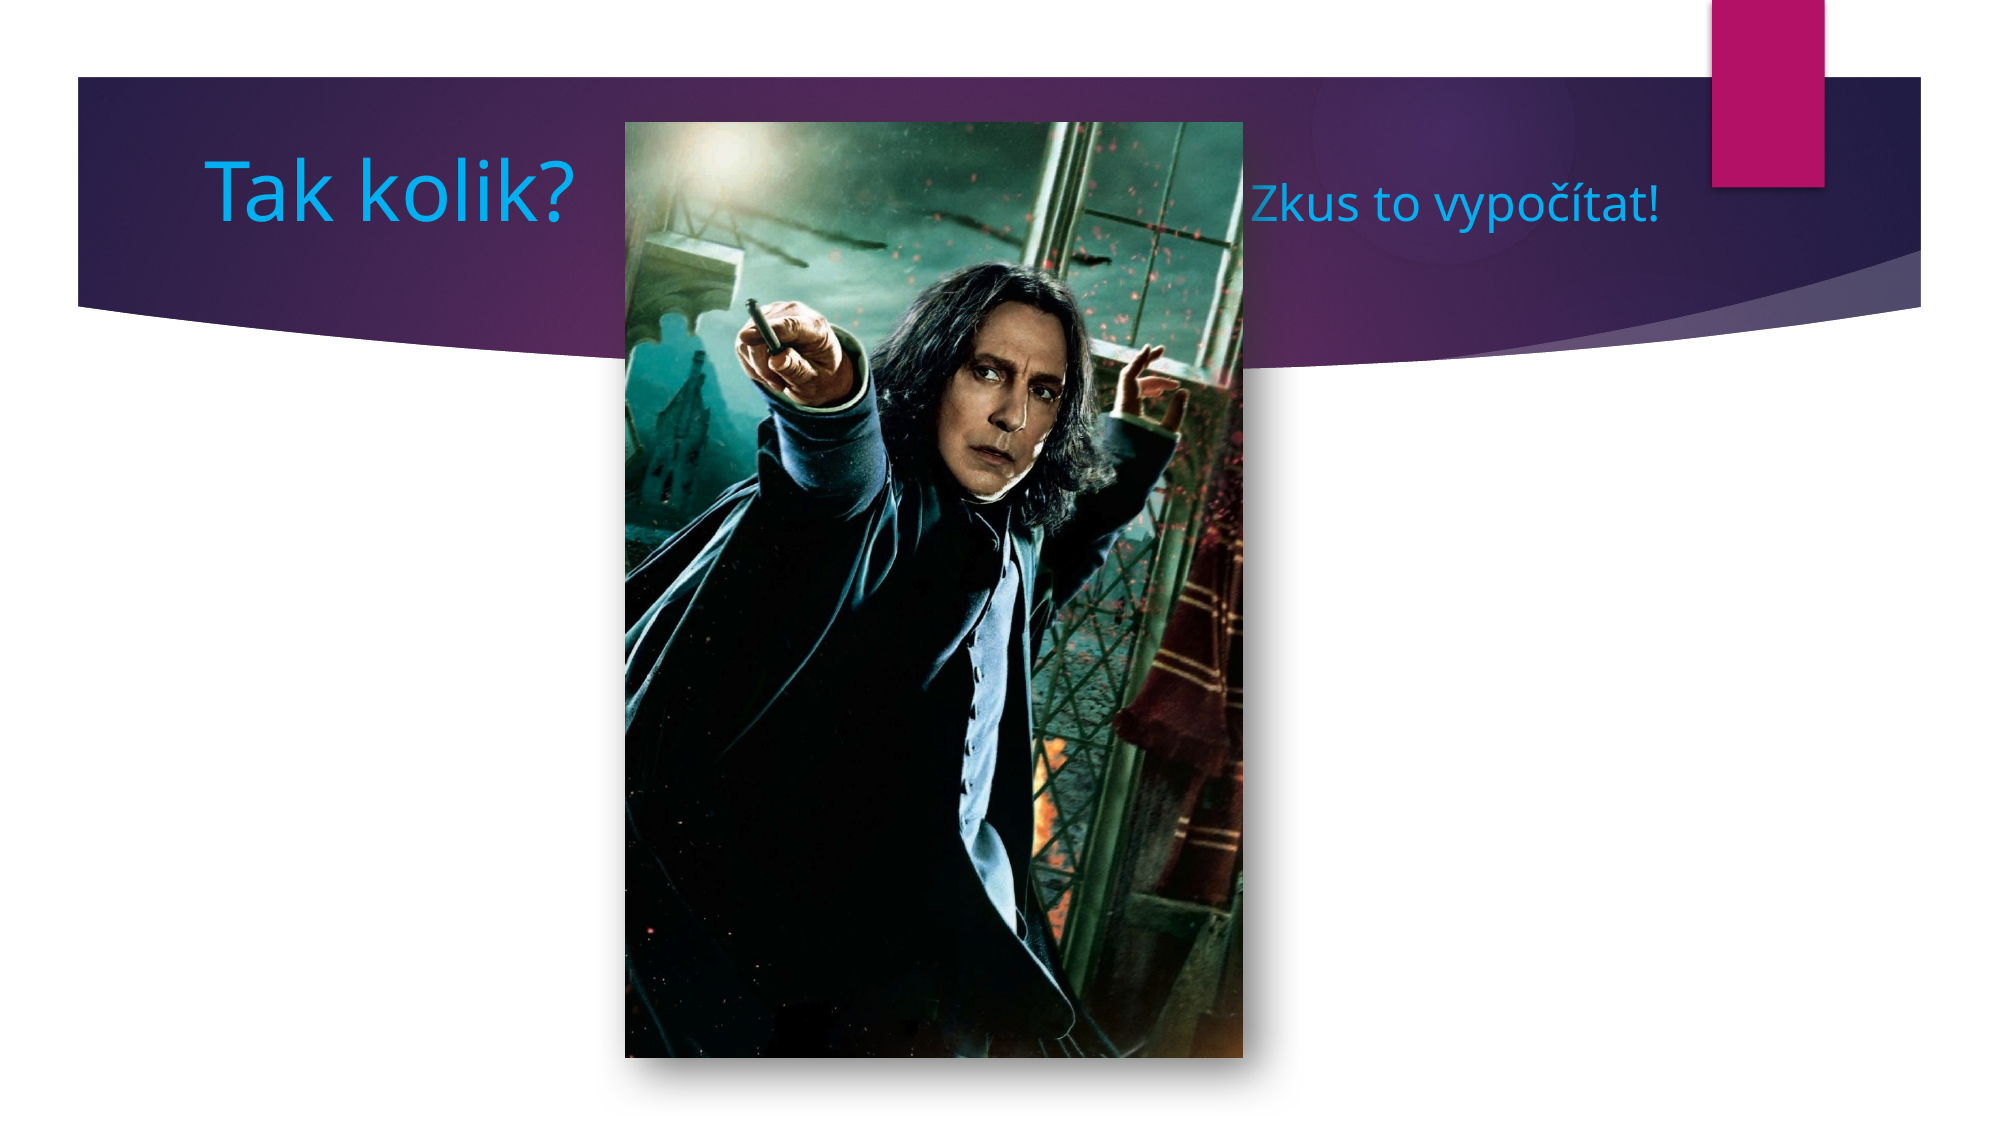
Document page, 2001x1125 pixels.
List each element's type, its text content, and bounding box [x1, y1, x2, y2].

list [624, 122, 1243, 1058]
title Tak kolik? Zkus to vypočítat! [1290, 159, 1803, 276]
title Tak kolik? Zkus to vypočítat! [189, 159, 608, 276]
